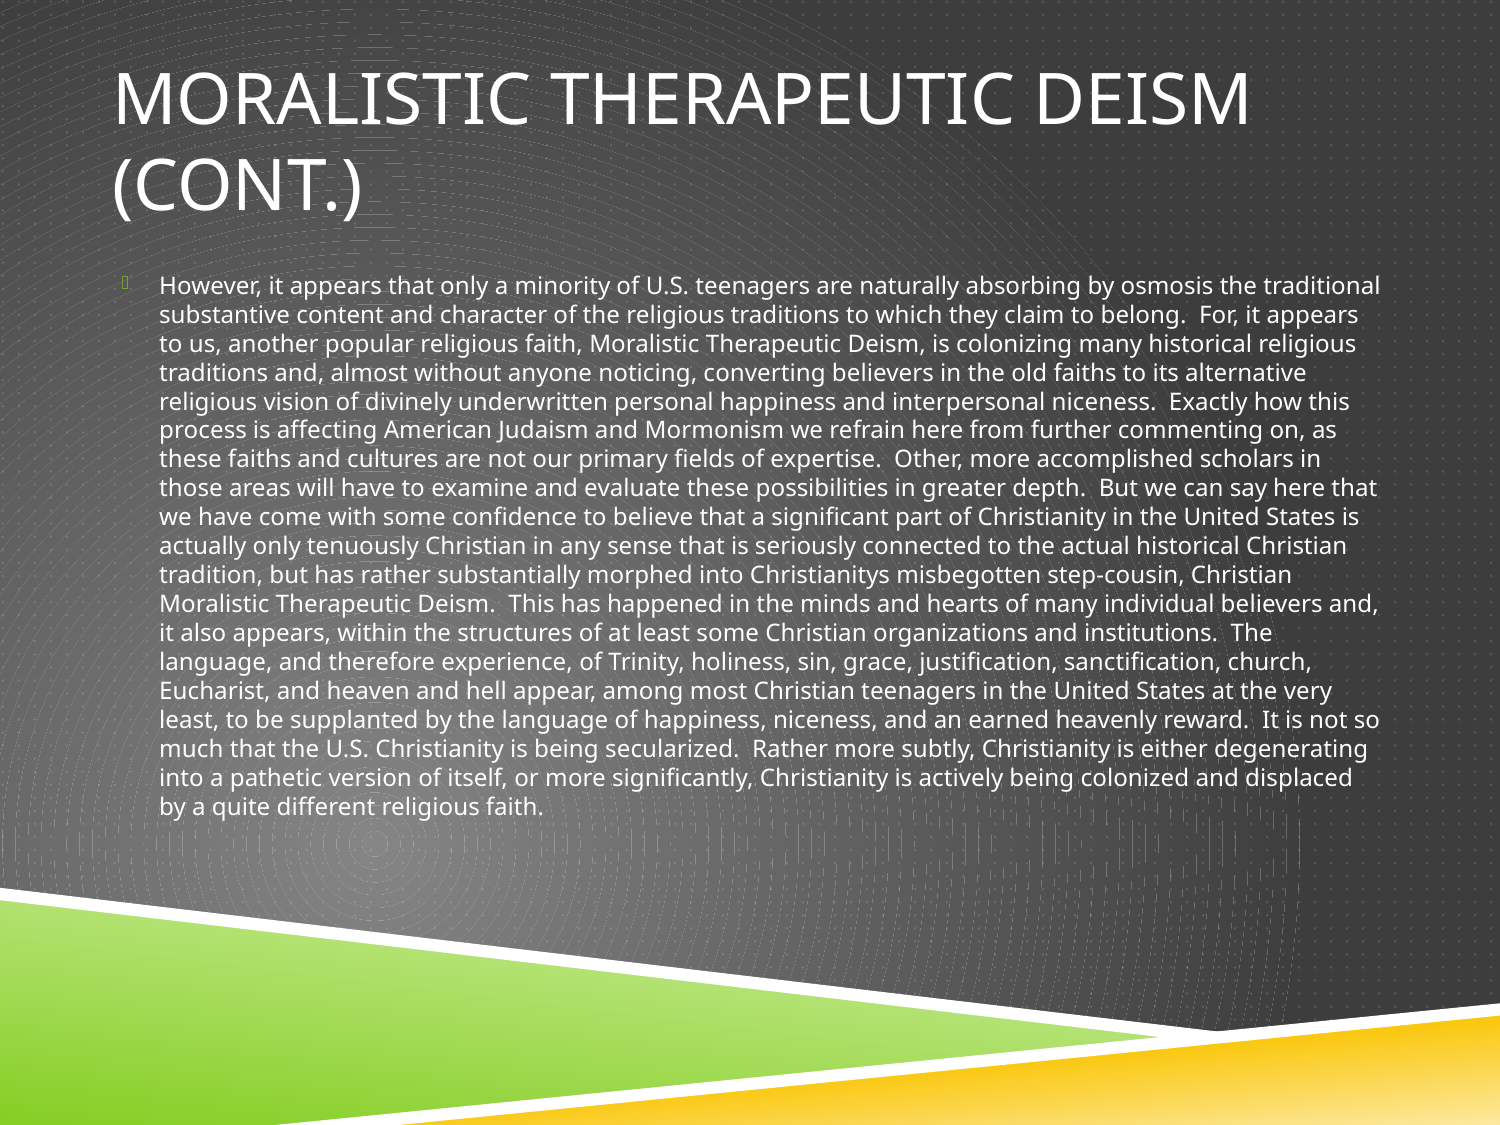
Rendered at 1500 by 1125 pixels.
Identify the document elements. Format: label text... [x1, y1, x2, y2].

list However, it appears that only a minority of U.S. teenagers are naturally absorbing by osmosis the traditional substantive content and character of the religious traditions to which they claim to belong. For, it appears to us, another popular religious faith, Moralistic Therapeutic Deism, is colonizing many historical religious traditions and, almost without anyone noticing, converting believers in the old faiths to its alternative religious vision of divinely underwritten personal happiness and interpersonal niceness. Exactly how this process is affecting American Judaism and Mormonism we refrain here from further commenting on, as these faiths and cultures are not our primary fields of expertise. Other, more accomplished scholars in those areas will have to examine and evaluate these possibilities in greater depth. But we can say here that we have come with some confidence to believe that a significant part of Christianity in the United States is actually only tenuously Christian in any sense that is seriously connected to the actual historical Christian tradition, but has rather substantially morphed into Christianitys misbegotten step-cousin, Christian Moralistic Therapeutic Deism. This has happened in the minds and hearts of many individual believers and, it also appears, within the structures of at least some Christian organizations and institutions. The language, and therefore experience, of Trinity, holiness, sin, grace, justification, sanctification, church, Eucharist, and heaven and hell appear, among most Christian teenagers in the United States at the very least, to be supplanted by the language of happiness, niceness, and an earned heavenly reward. It is not so much that the U.S. Christianity is being secularized. Rather more subtly, Christianity is either degenerating into a pathetic version of itself, or more significantly, Christianity is actively being colonized and displaced by a quite different religious faith. [112, 262, 1388, 875]
title Moralistic Therapeutic Deism (cont.) [112, 45, 1388, 233]
